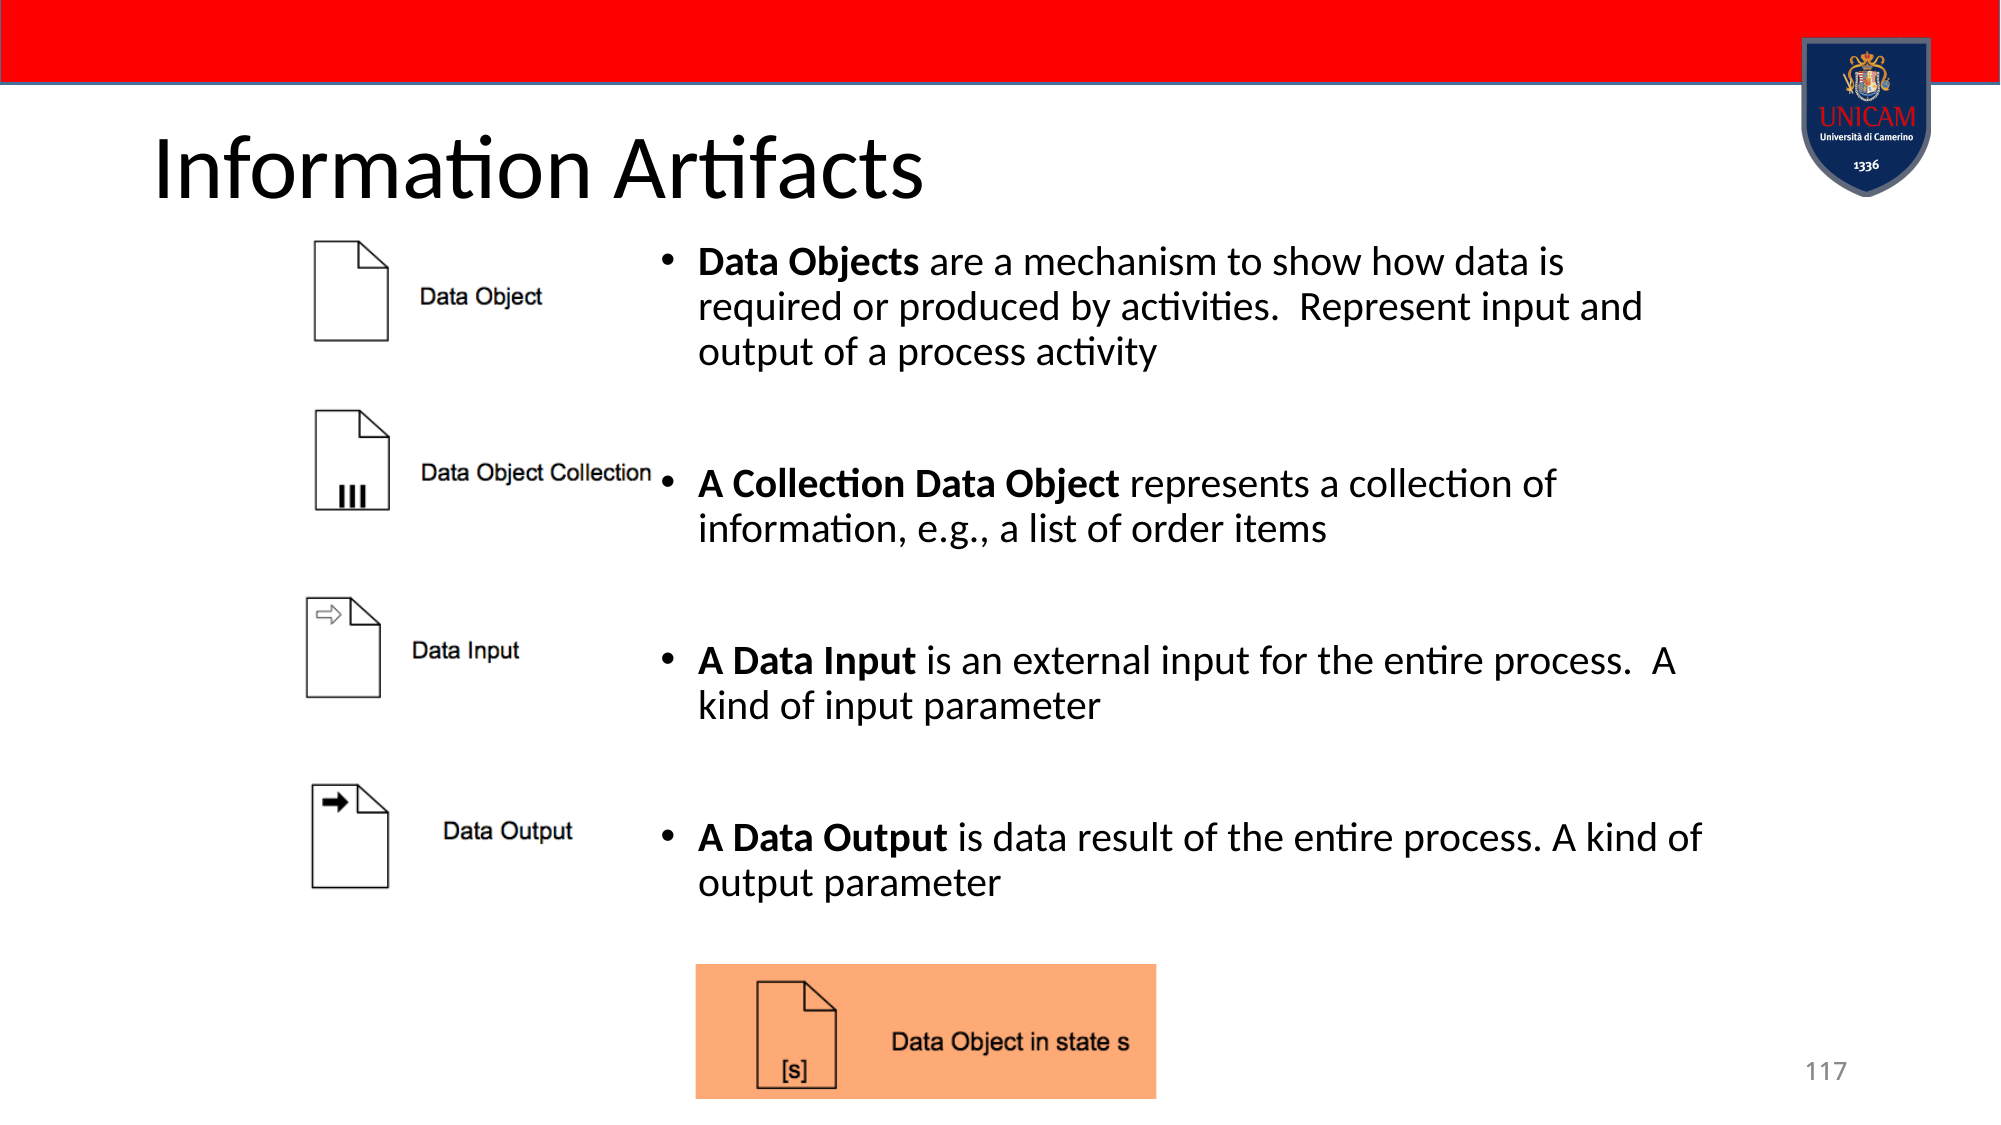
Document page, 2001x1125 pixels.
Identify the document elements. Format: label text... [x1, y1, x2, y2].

title Information Artifacts [137, 59, 1863, 278]
slide_number 117 [1412, 1042, 1863, 1103]
picture [271, 579, 674, 710]
picture [695, 963, 1157, 1099]
list Data Objects are a mechanism to show how data is required or produced by activities. Represent input and output of a process activity A Collection Data Object represents a collection of information, e.g., a list of order items A Data Input is an external input for the entire process. A kind of input parameter A Data Output is data result of the entire process. A kind of output parameter [645, 231, 1723, 1042]
picture [1801, 36, 1931, 197]
picture [280, 405, 683, 525]
picture [254, 743, 589, 906]
picture [279, 207, 588, 350]
